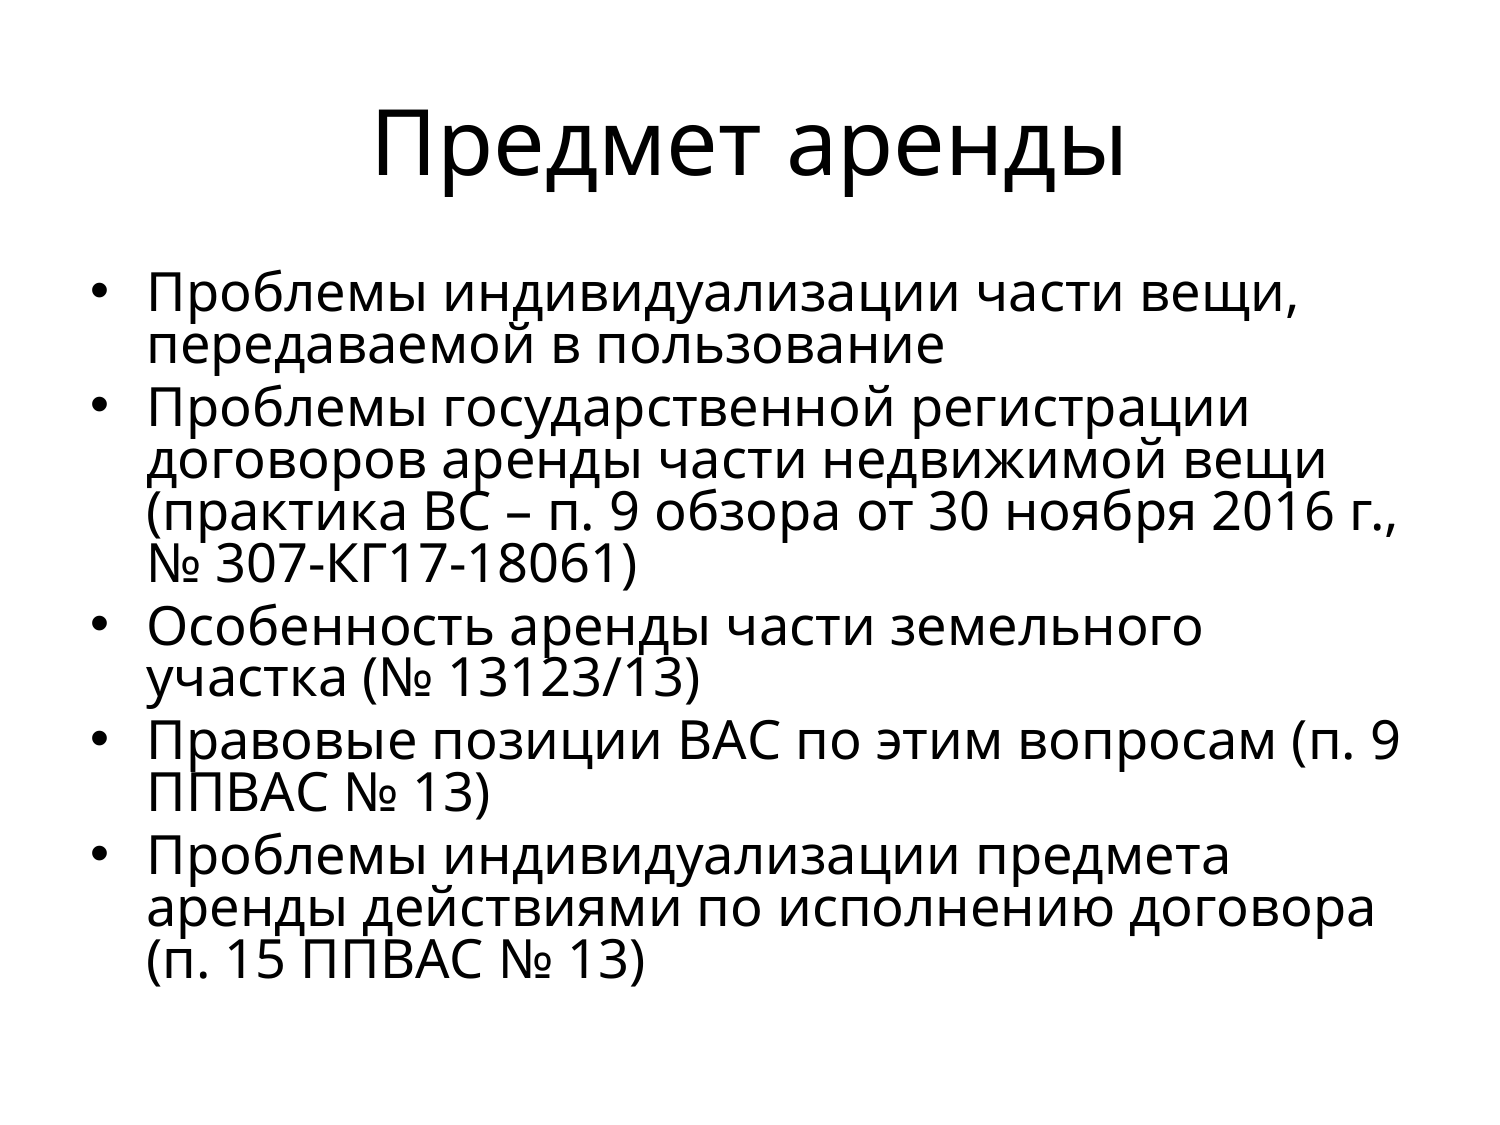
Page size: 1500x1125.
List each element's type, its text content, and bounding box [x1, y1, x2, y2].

title Предмет аренды [75, 45, 1425, 233]
list Проблемы индивидуализации части вещи, передаваемой в пользование Проблемы государственной регистрации договоров аренды части недвижимой вещи (практика ВС – п. 9 обзора от 30 ноября 2016 г., № 307-КГ17-18061) Особенность аренды части земельного участка (№ 13123/13) Правовые позиции ВАС по этим вопросам (п. 9 ППВАС № 13) Проблемы индивидуализации предмета аренды действиями по исполнению договора (п. 15 ППВАС № 13) [75, 262, 1425, 1005]
